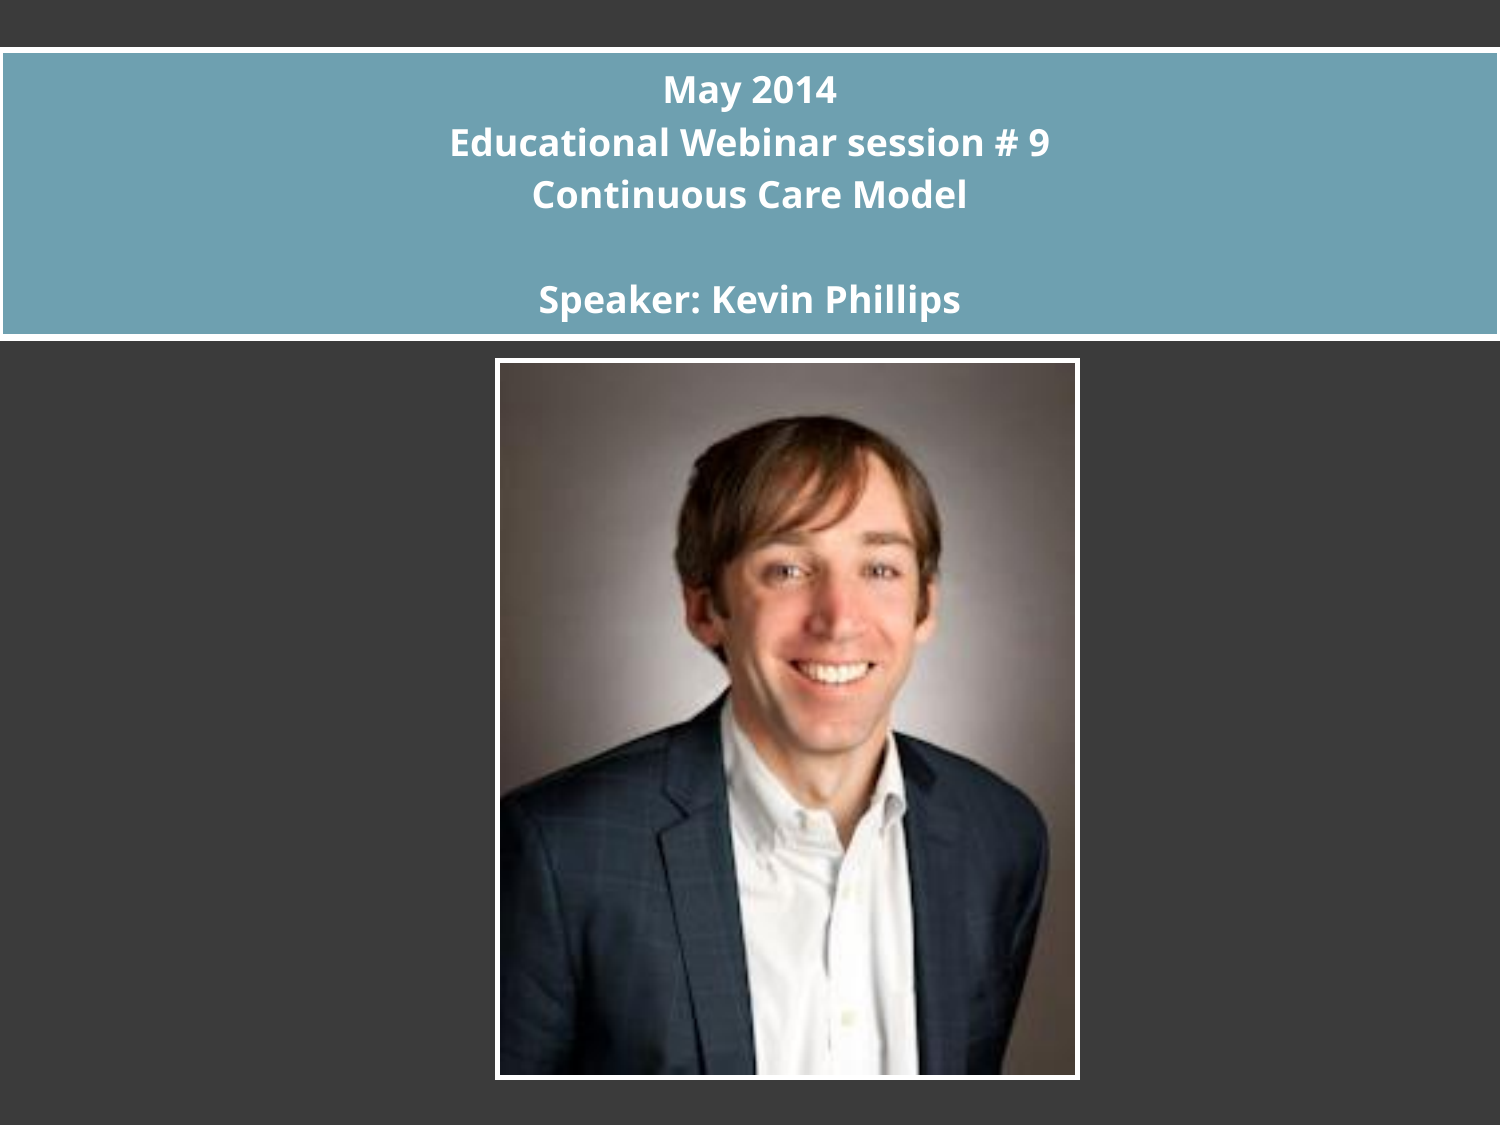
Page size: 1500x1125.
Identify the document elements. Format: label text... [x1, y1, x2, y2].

picture [499, 362, 1076, 1076]
list May 2014 Educational Webinar session # 9 Continuous Care Model Speaker: Kevin Phillips [0, 50, 1500, 338]
